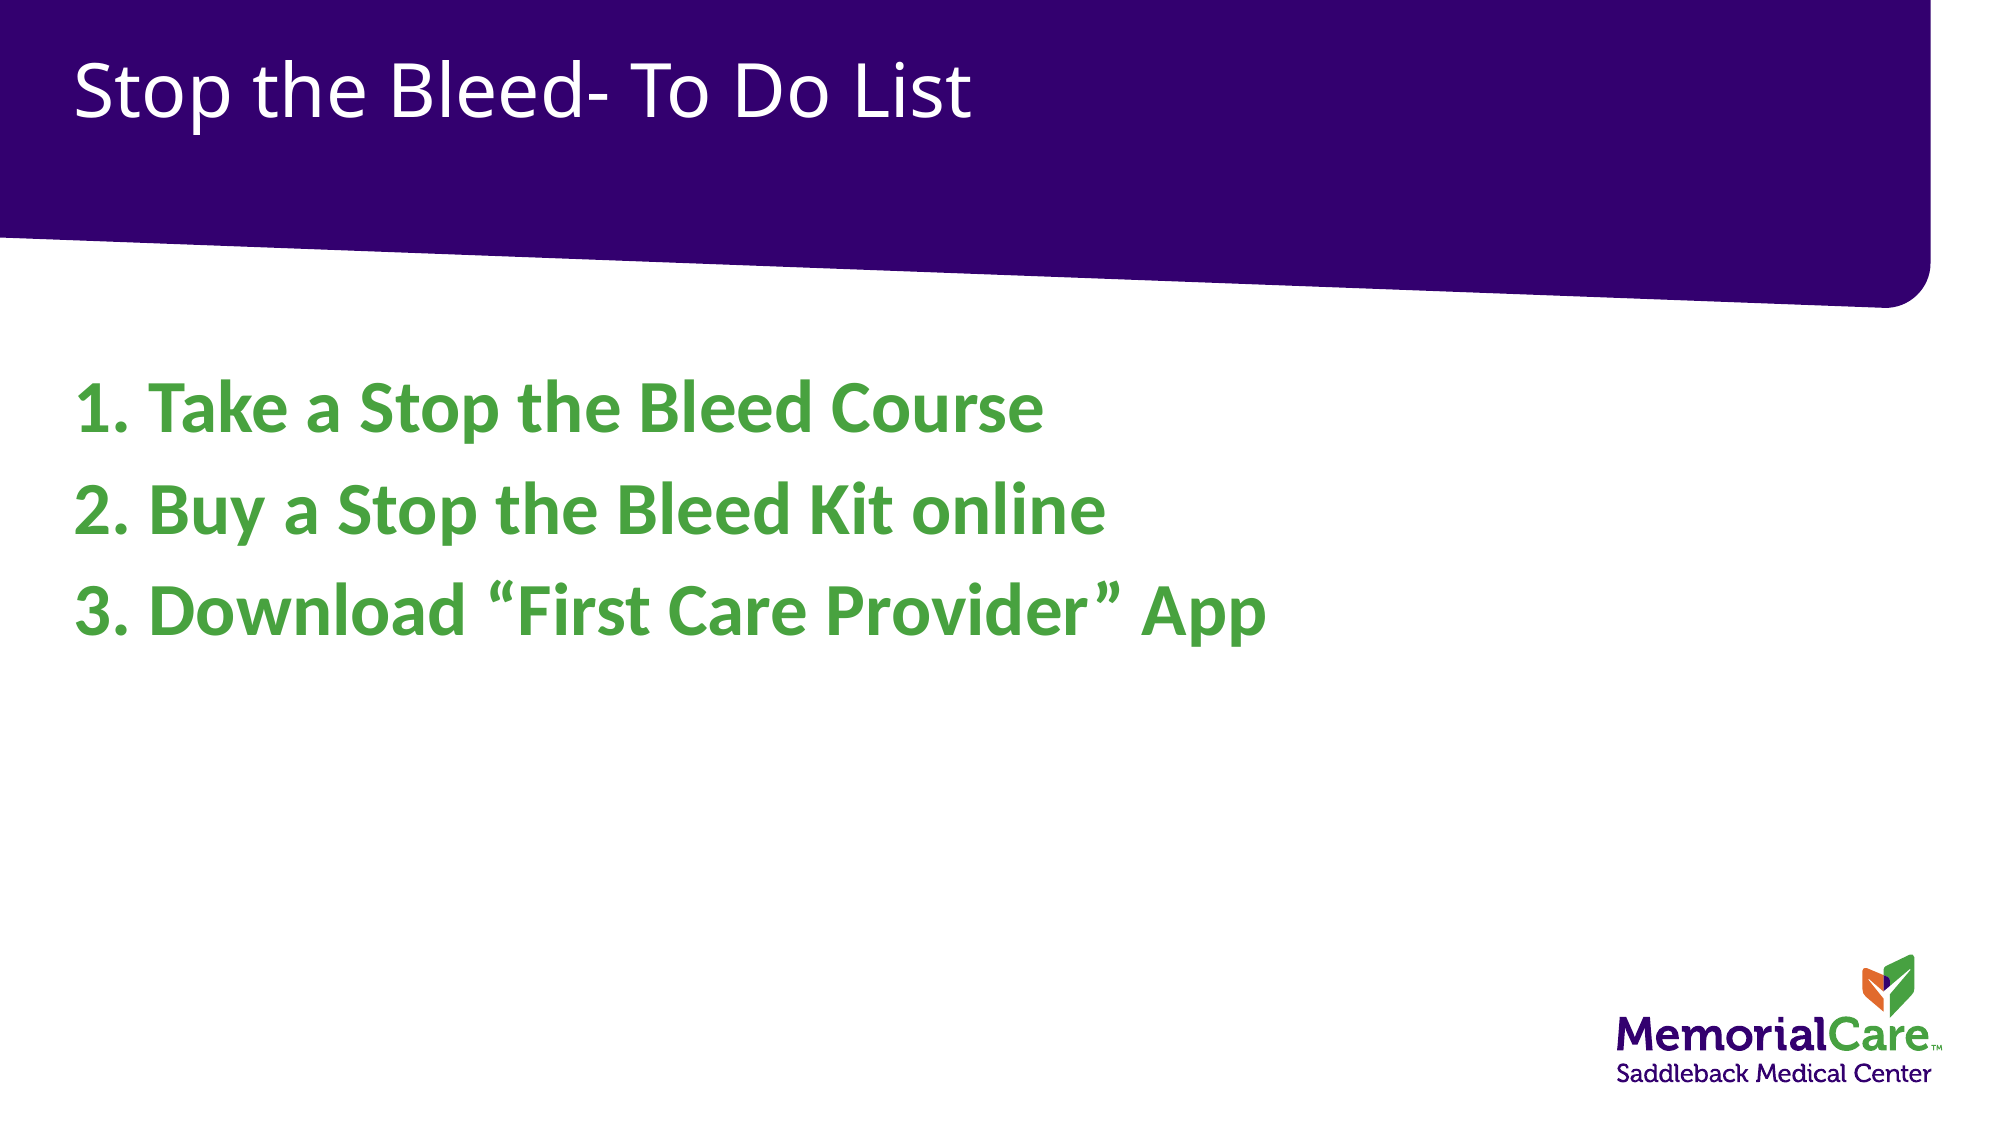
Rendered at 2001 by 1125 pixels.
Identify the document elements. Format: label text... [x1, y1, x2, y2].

list Take a Stop the Bleed Course Buy a Stop the Bleed Kit online Download “First Care Provider” App [73, 367, 1833, 954]
title Stop the Bleed- To Do List [73, 52, 1611, 248]
